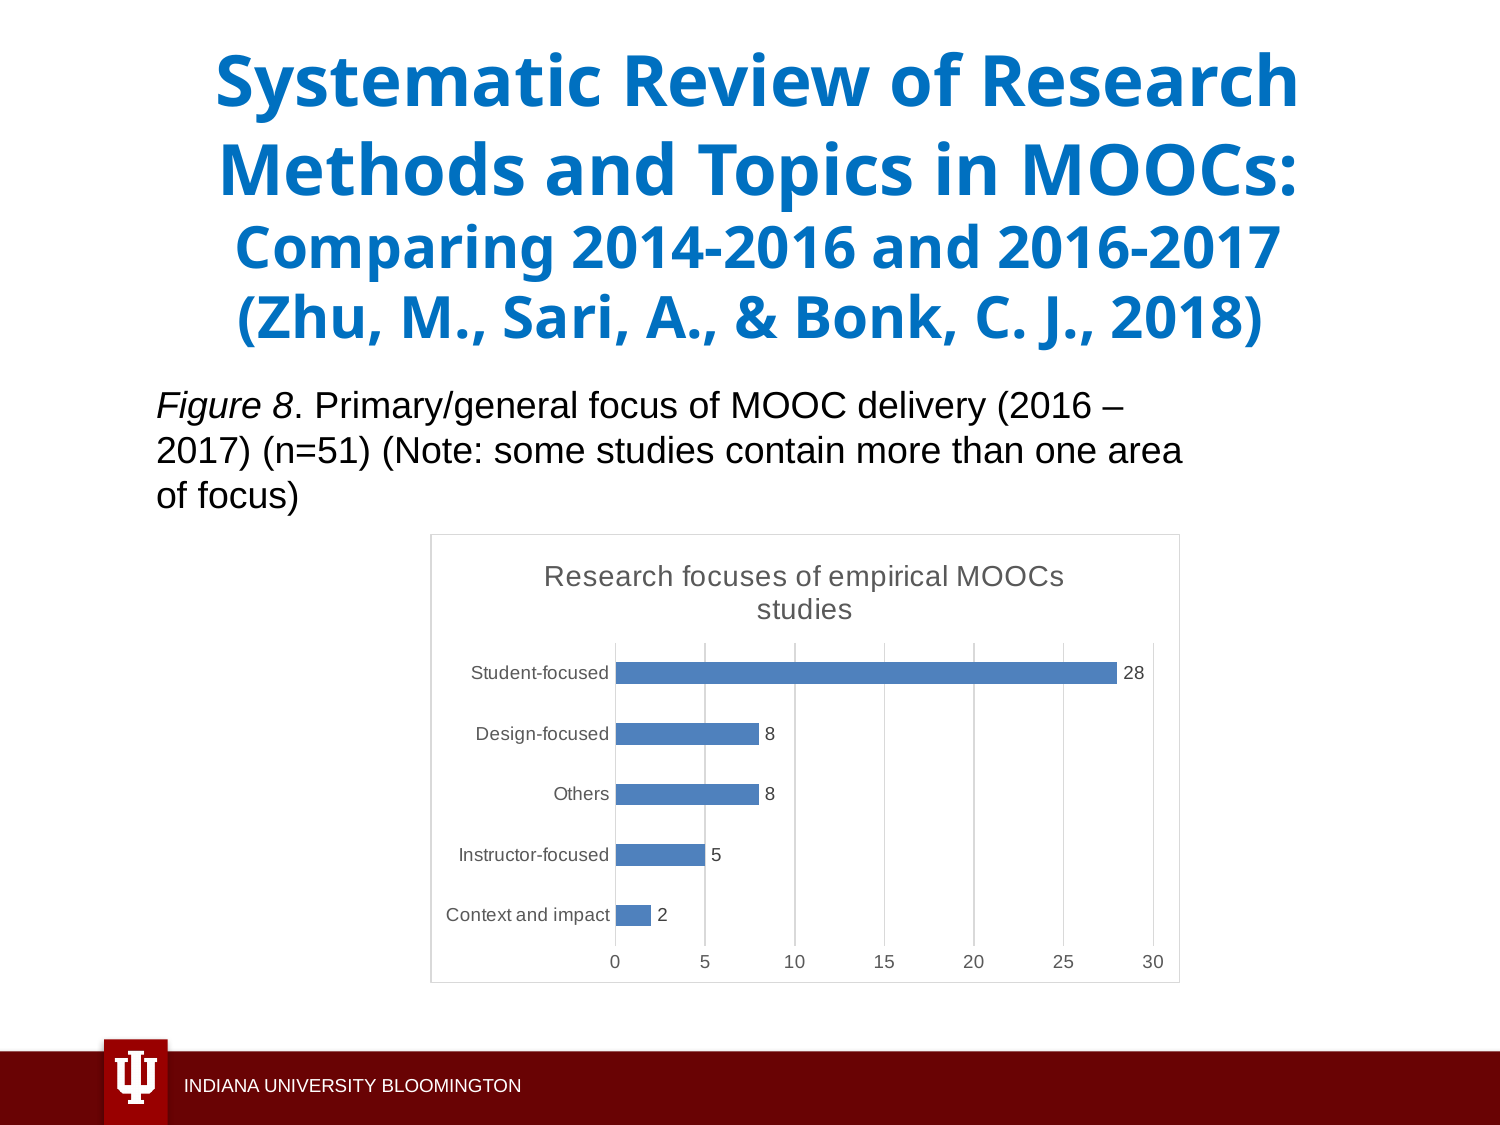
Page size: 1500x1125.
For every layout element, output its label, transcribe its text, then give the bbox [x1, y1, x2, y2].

text_box Figure 8. Primary/general focus of MOOC delivery (2016 – 2017) (n=51) (Note: some studies contain more than one area of focus) [141, 373, 1227, 524]
title Systematic Review of Research Methods and Topics in MOOCs: Comparing 2014-2016 and 2016-2017 (Zhu, M., Sari, A., & Bonk, C. J., 2018) [85, 43, 1432, 342]
chart [429, 533, 1181, 984]
